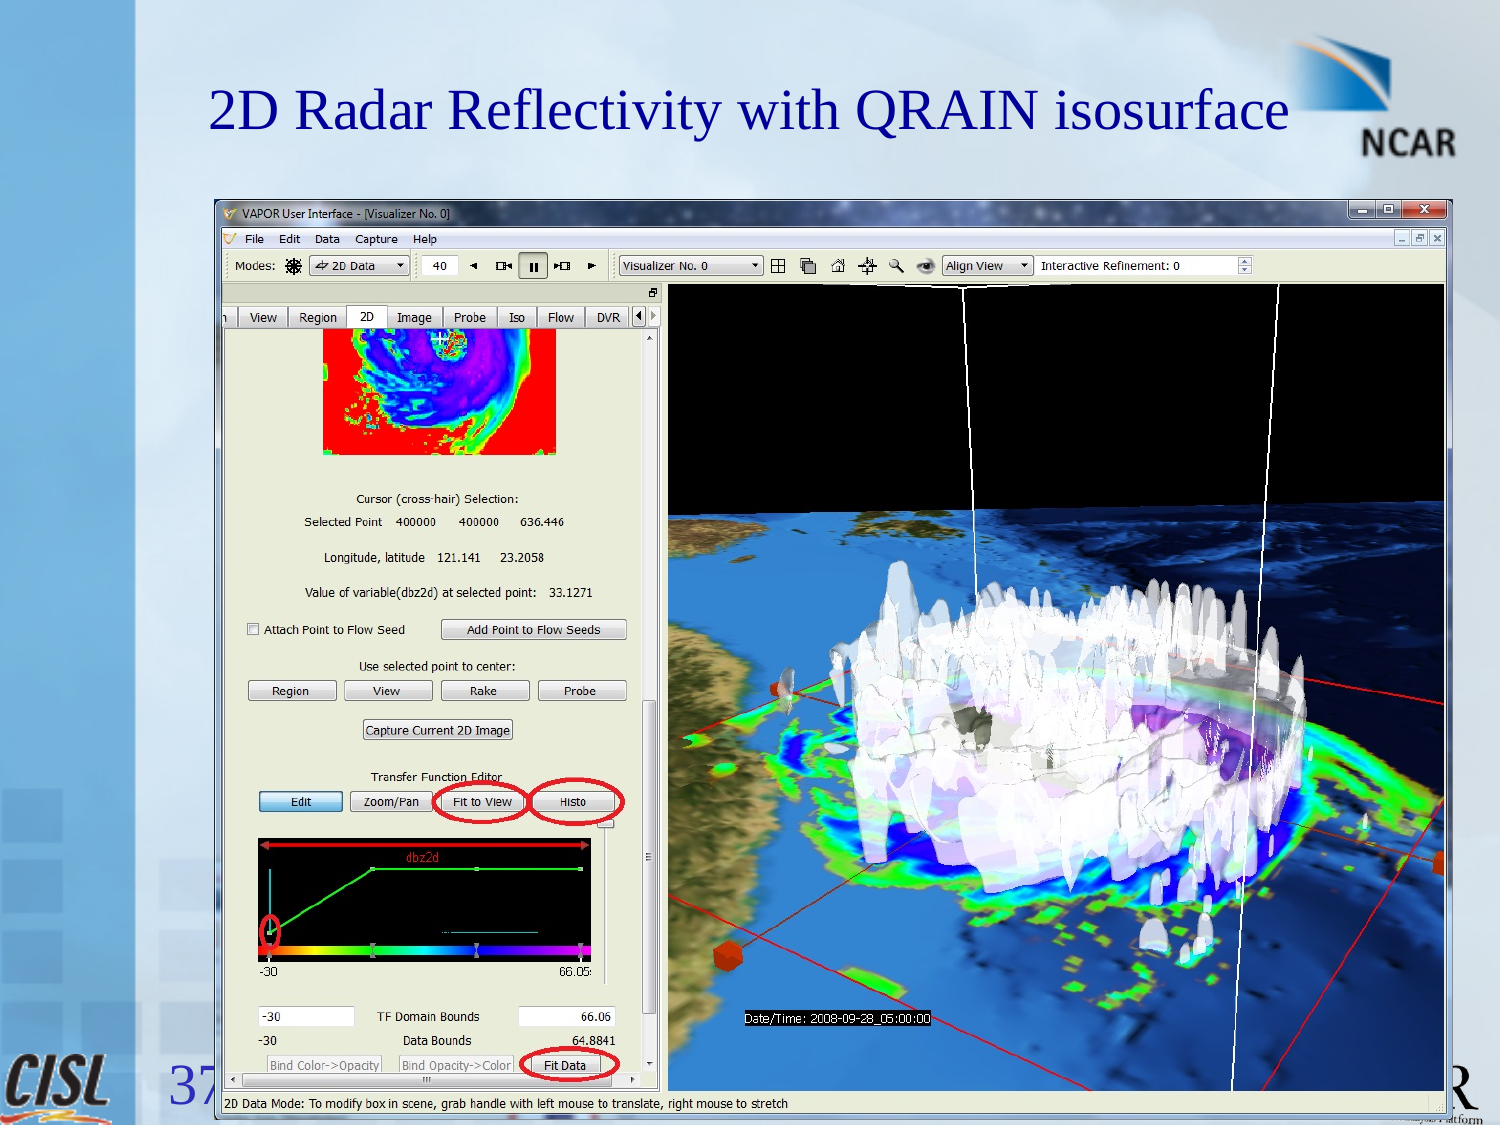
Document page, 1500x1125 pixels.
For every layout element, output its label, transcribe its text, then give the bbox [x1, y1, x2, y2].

slide_number 37 [135, 1037, 212, 1125]
picture [0, 0, 1500, 1125]
title 2D Radar Reflectivity with QRAIN isosurface [112, 12, 1388, 200]
